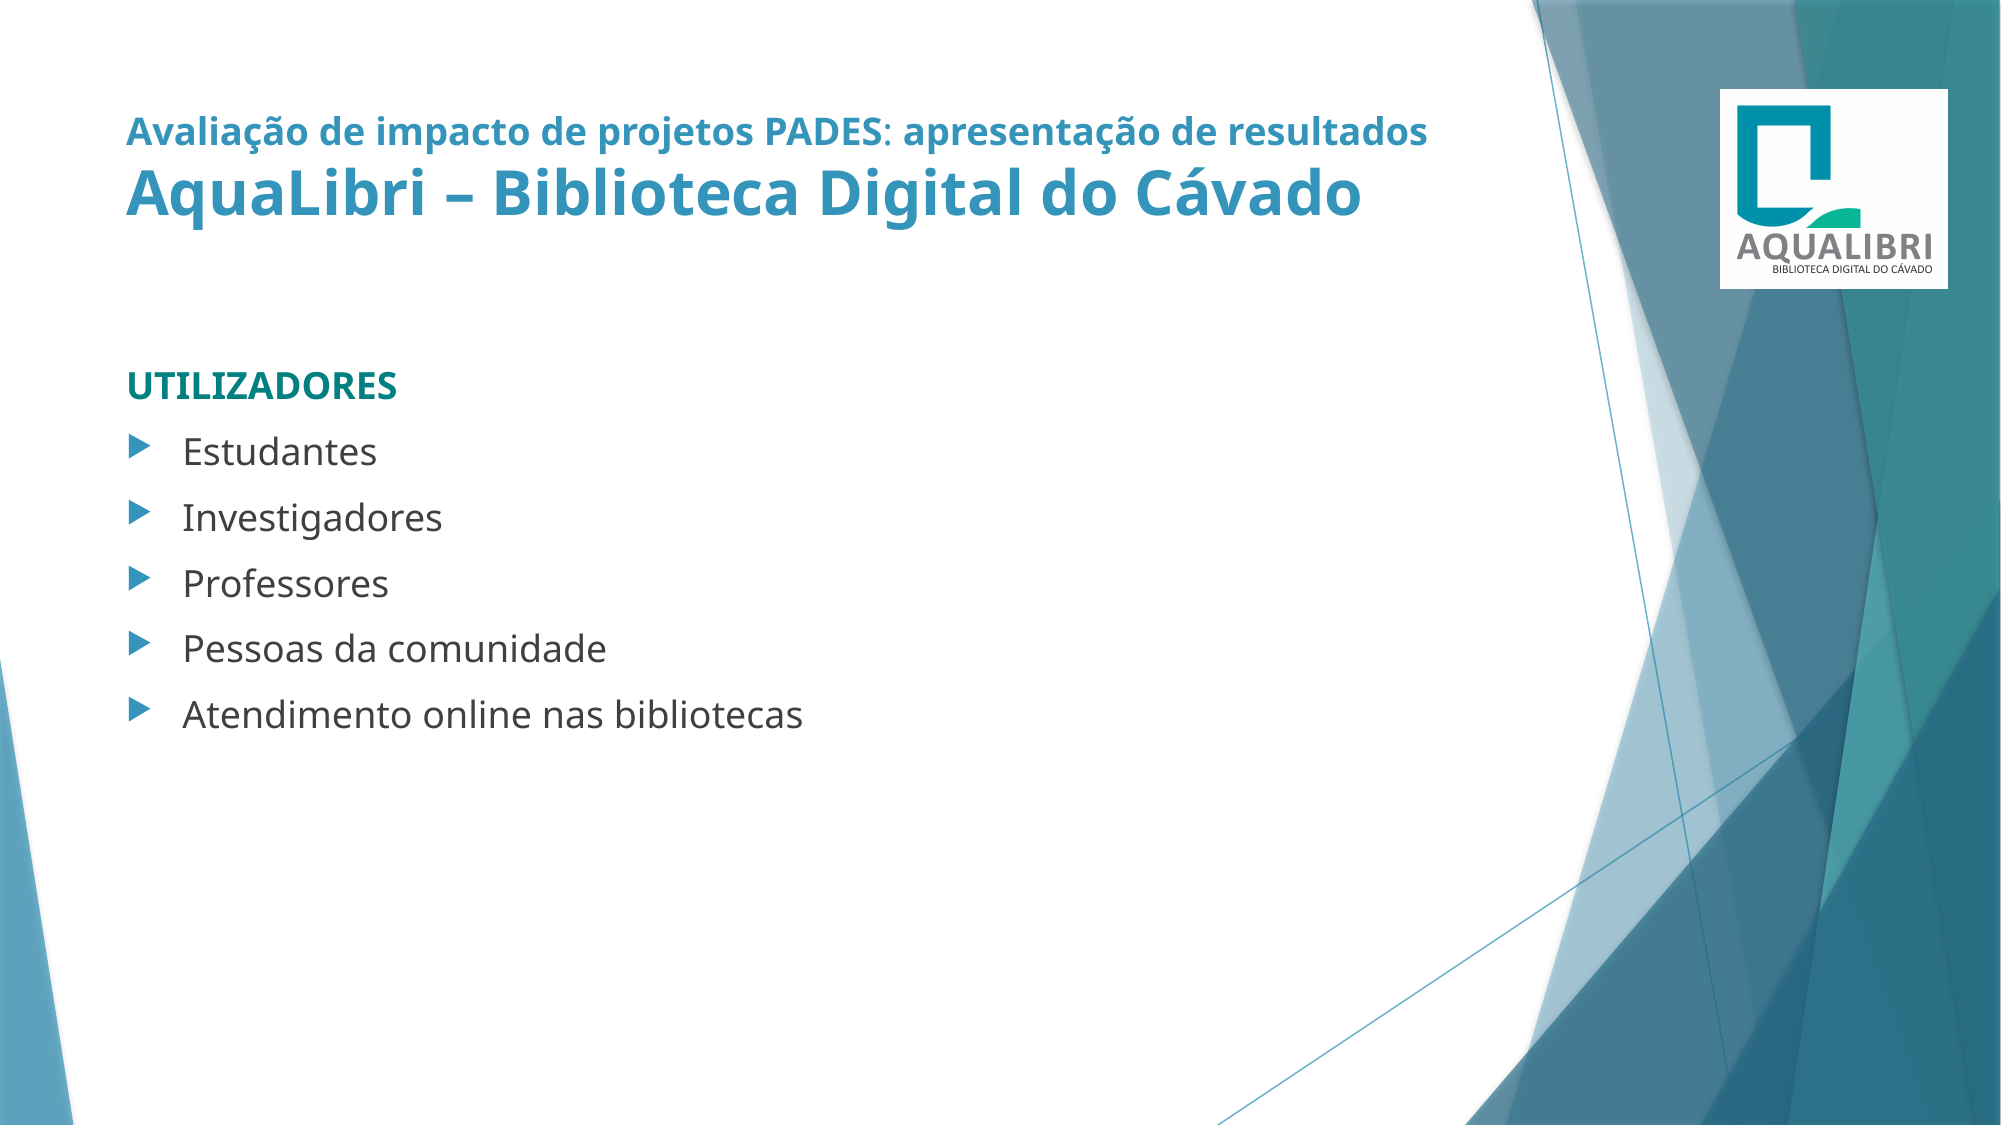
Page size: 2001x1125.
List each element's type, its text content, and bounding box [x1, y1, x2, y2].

list UTILIZADORES Estudantes Investigadores Professores Pessoas da comunidade Atendimento online nas bibliotecas [111, 354, 1522, 992]
title Avaliação de impacto de projetos PADES: apresentação de resultados AquaLibri – Biblioteca Digital do Cávado [111, 99, 1522, 317]
picture [1720, 89, 1948, 290]
